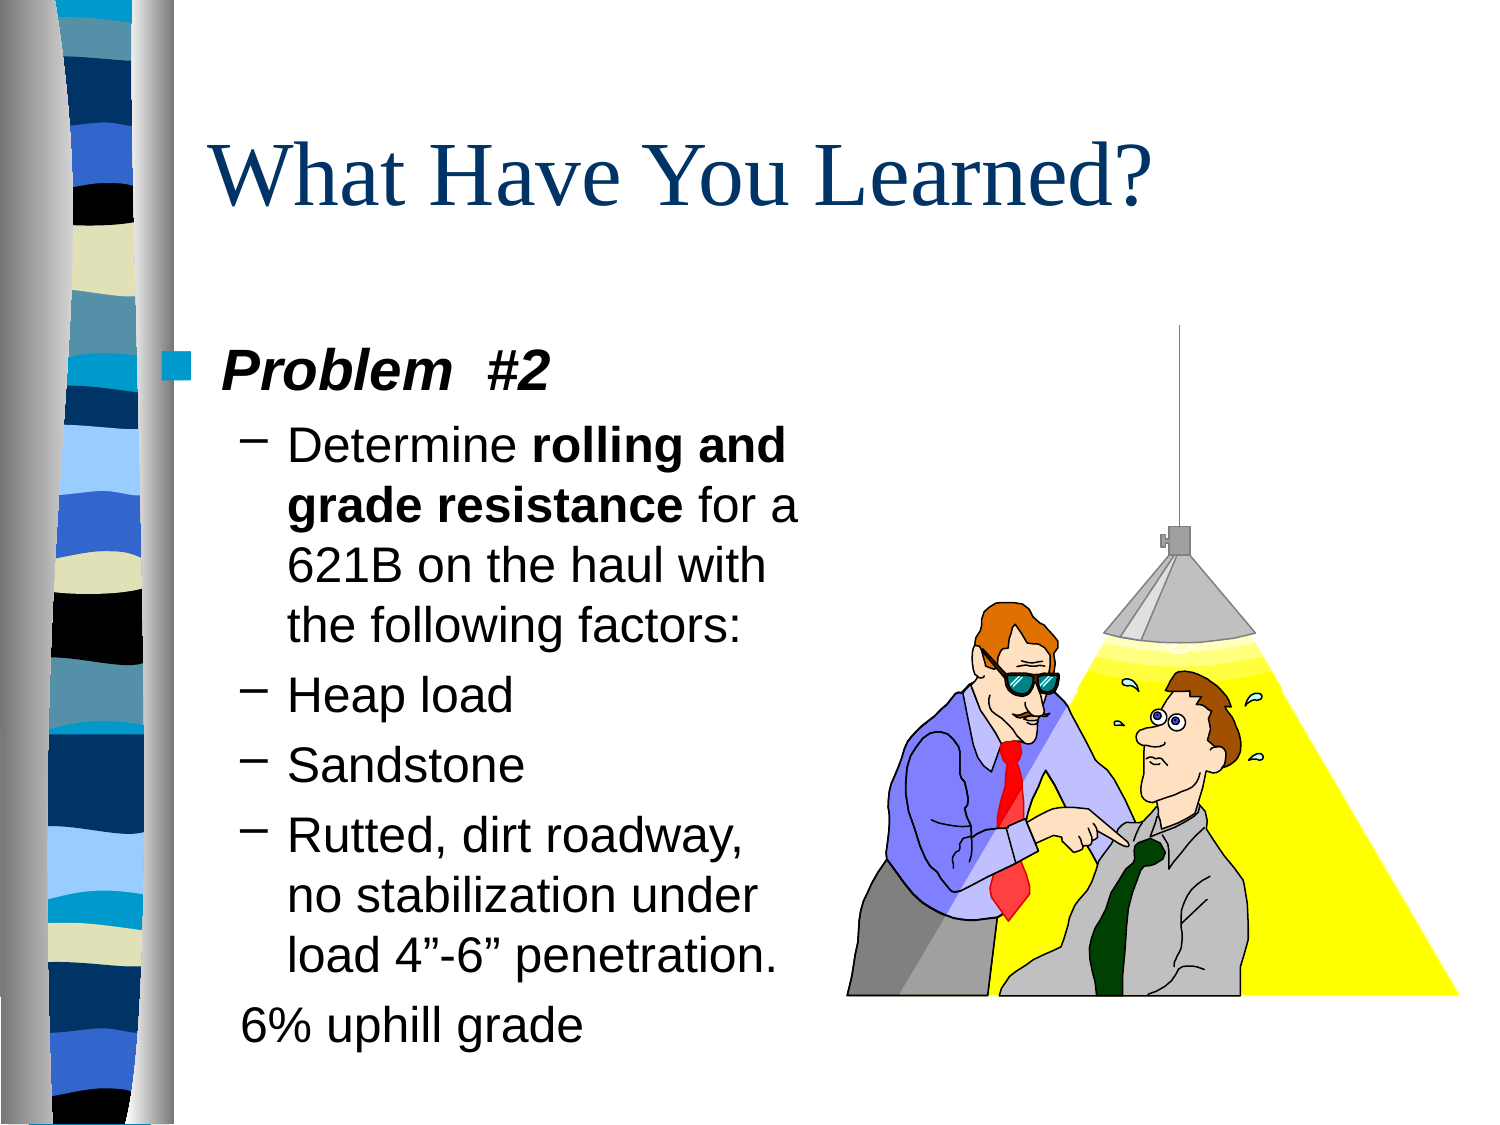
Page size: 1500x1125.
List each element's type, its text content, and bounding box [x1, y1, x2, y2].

list Problem #2 Determine rolling and grade resistance for a 621B on the haul with the following factors: Heap load Sandstone Rutted, dirt roadway, no stabilization under load 4”-6” penetration. 6% uphill grade [149, 324, 818, 1101]
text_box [844, 324, 1465, 1001]
title What Have You Learned? [192, 74, 1468, 263]
